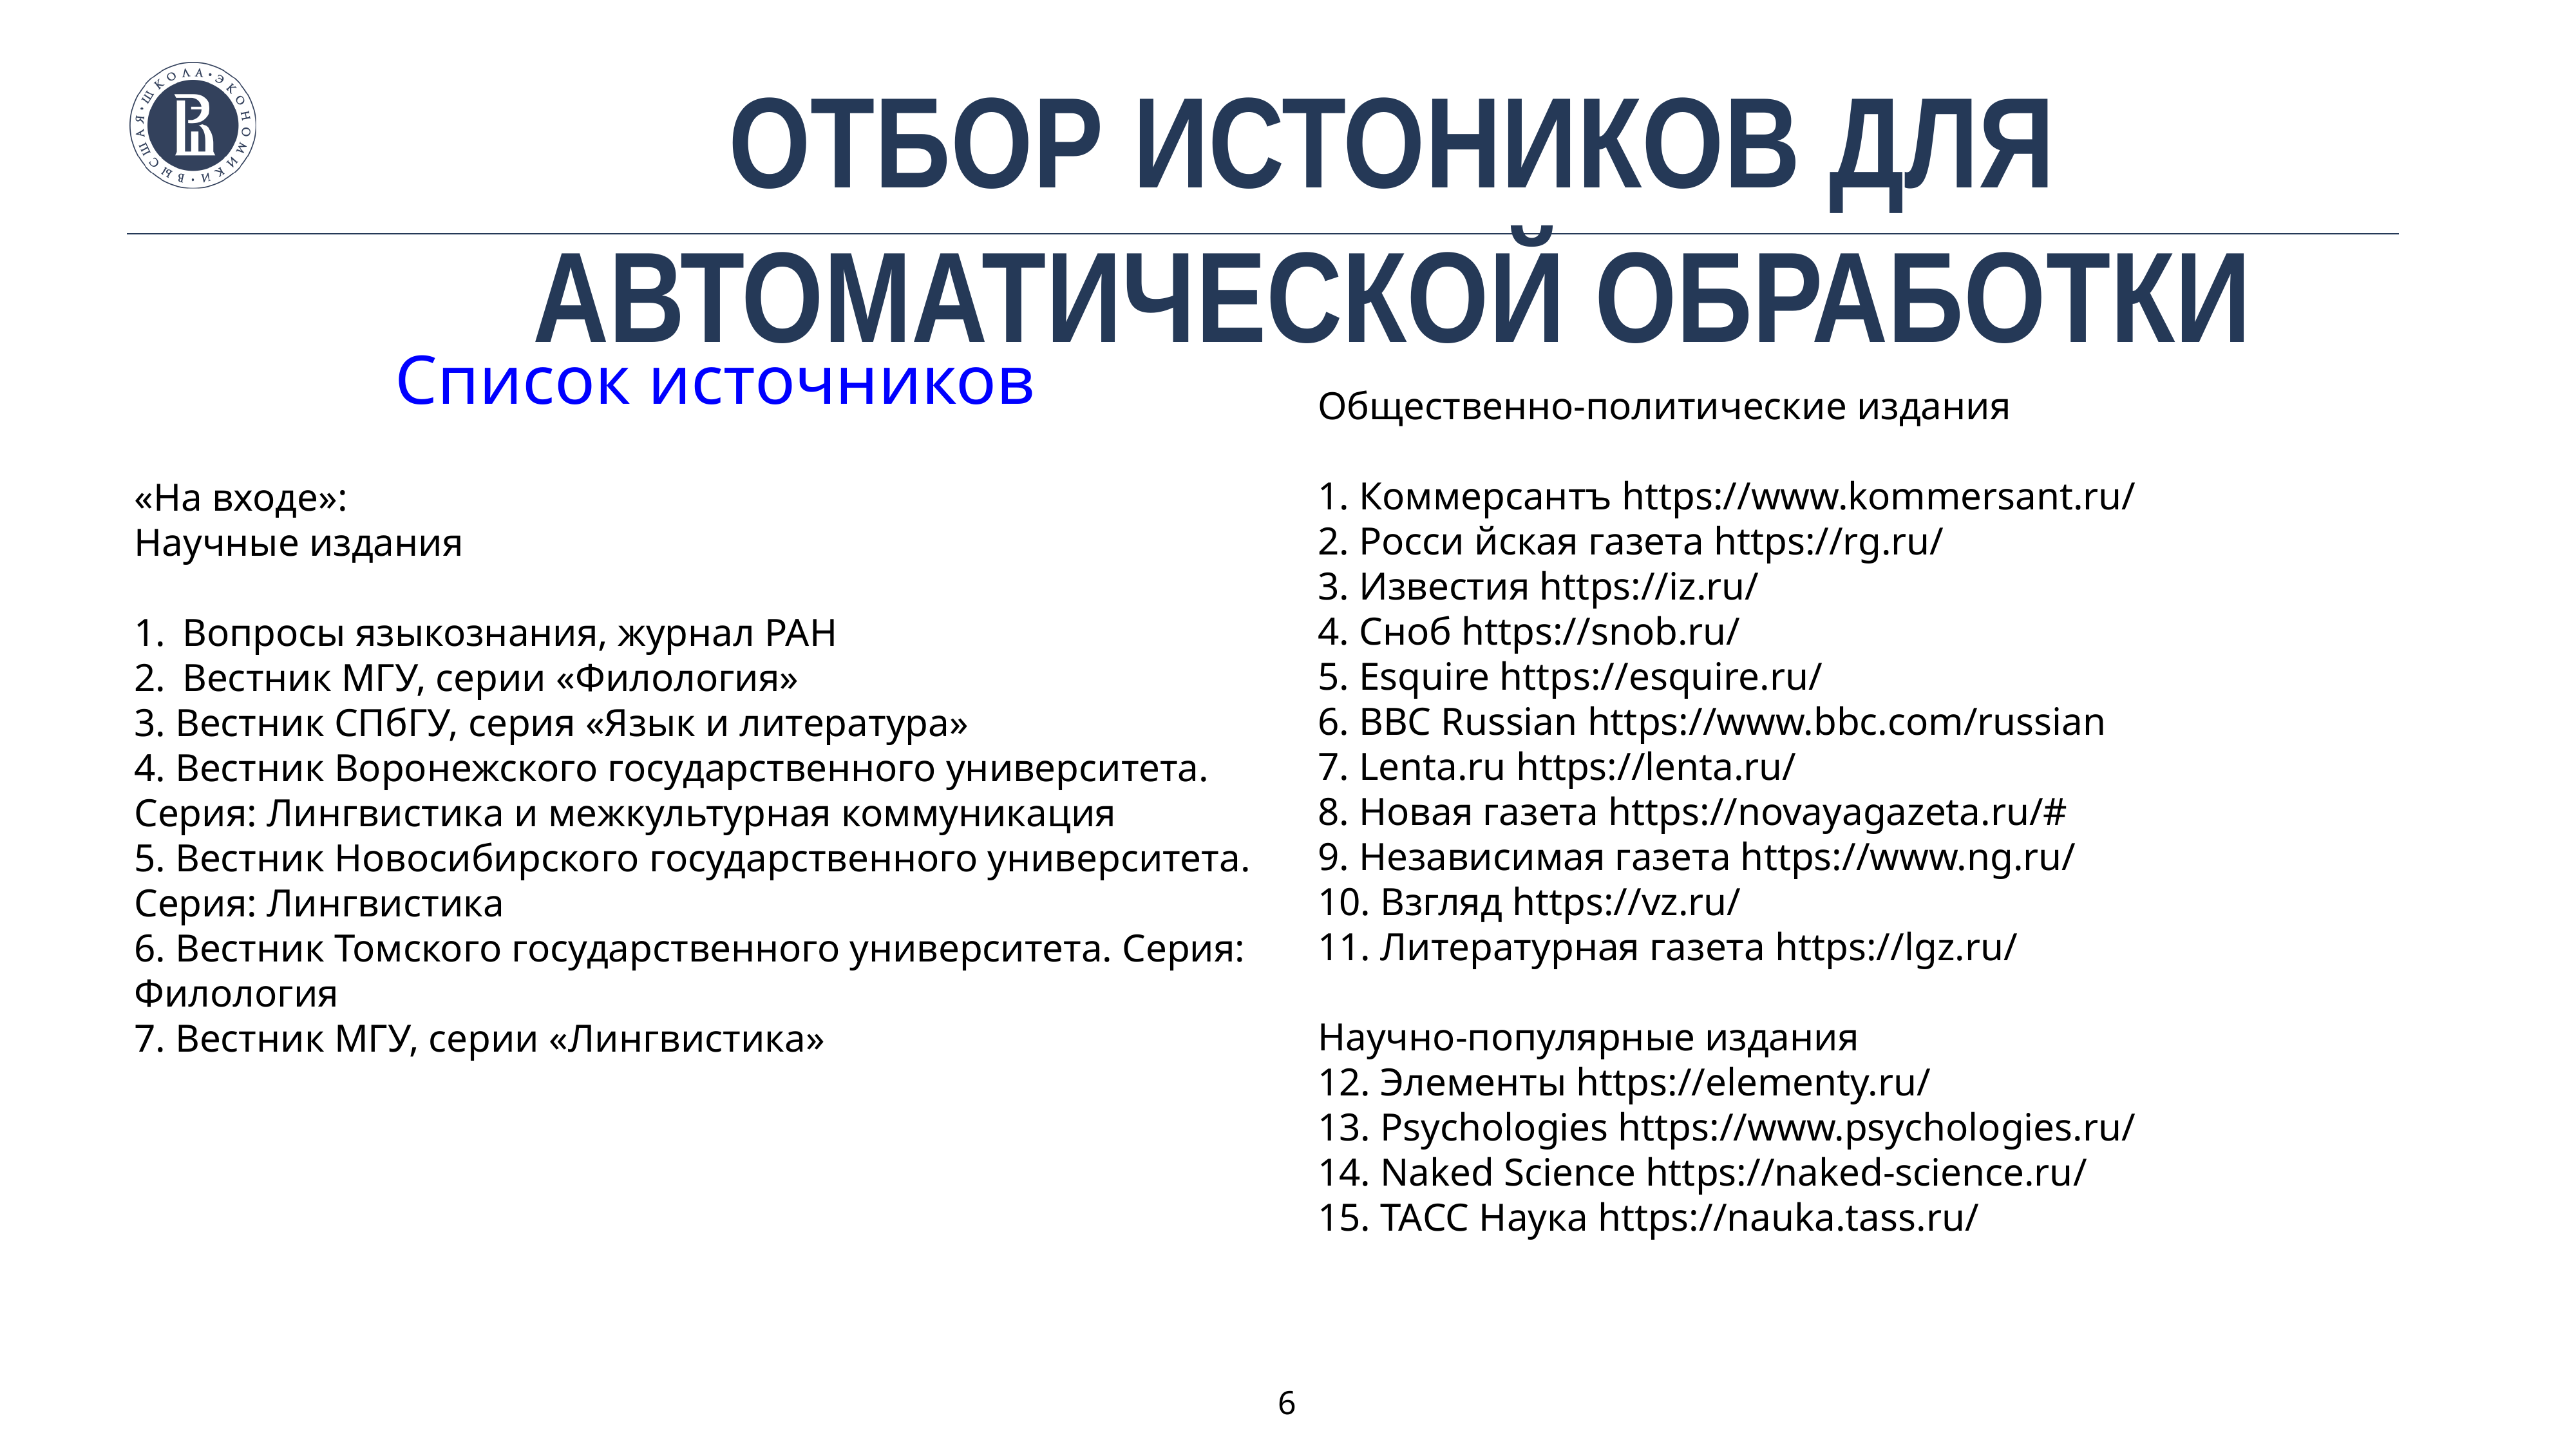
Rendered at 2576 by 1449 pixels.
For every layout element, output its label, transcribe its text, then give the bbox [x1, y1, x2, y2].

picture [129, 62, 256, 189]
text_box Отбор истоников для автоматической обработки [256, 51, 2528, 192]
text_box Список источников «На входе»: Научные издания Вопросы языкознания, журнал РАН Вестник МГУ, серии «Филология» 3. Вестник СПбГУ, серия «Язык и литература» 4. Вестник Воронежского государственного университета. Серия: Лингвистика и межкультурная коммуникация 5. Вестник Новосибирского государственного университета. Серия: Лингвистика 6. Вестник Томского государственного университета. Серия: Филология 7. Вестник МГУ, серии «Лингвистика» Общественно-политические издания 1. Коммерсантъ https://www.kommersant.ru/ 2. Росси йская газета https://rg.ru/ 3. Известия https://iz.ru/ 4. Сноб https://snob.ru/ 5. Esquire https://esquire.ru/ 6. BBC Russian https://www.bbc.com/russian 7. Lenta.ru https://lenta.ru/ 8. Новая газета https://novayagazeta.ru/# 9. Независимая газета https://www.ng.ru/ 10. Взгляд https://vz.ru/ 11. Литературная газета https://lgz.ru/ Научно-популярные издания 12. Элементы https://elementy.ru/ 13. Psychologies https://www.psychologies.ru/ 14. Naked Science https://naked-science.ru/ 15. ТАСС Наука https://nauka.tass.ru/ [126, 329, 2505, 1449]
